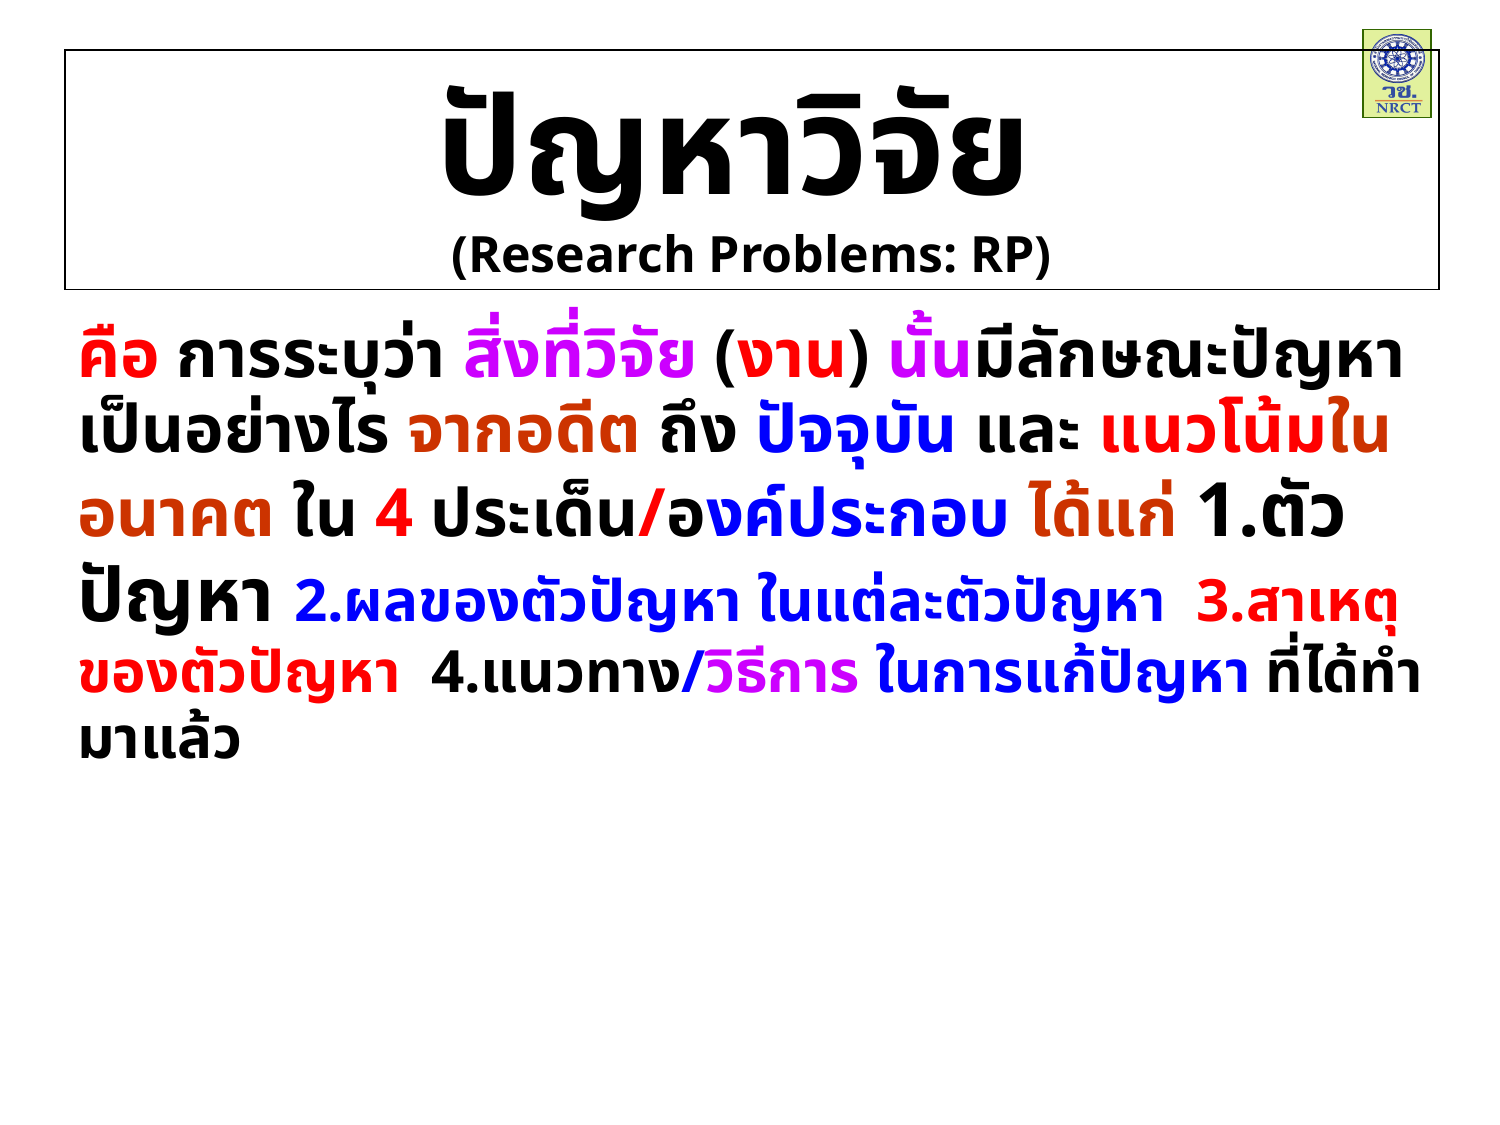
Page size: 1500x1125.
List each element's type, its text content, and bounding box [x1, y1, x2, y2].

picture [1364, 30, 1430, 50]
text_box ปัญหาวิจัย (Research Problems: RP) [64, 50, 1439, 290]
text_box คือ การระบุว่า สิ่งที่วิจัย (งาน) นั้นมีลักษณะปัญหา เป็นอย่างไร จากอดีต ถึง ปัจจุบัน และ แนวโน้มในอนาคต ใน 4 ประเด็น/องค์ประกอบ ได้แก่ 1.ตัวปัญหา 2.ผลของตัวปัญหา ในแต่ละตัวปัญหา 3.สาเหตุของตัวปัญหา 4.แนวทาง/วิธีการ ในการแก้ปัญหา ที่ได้ทำมาแล้ว [62, 308, 1463, 780]
